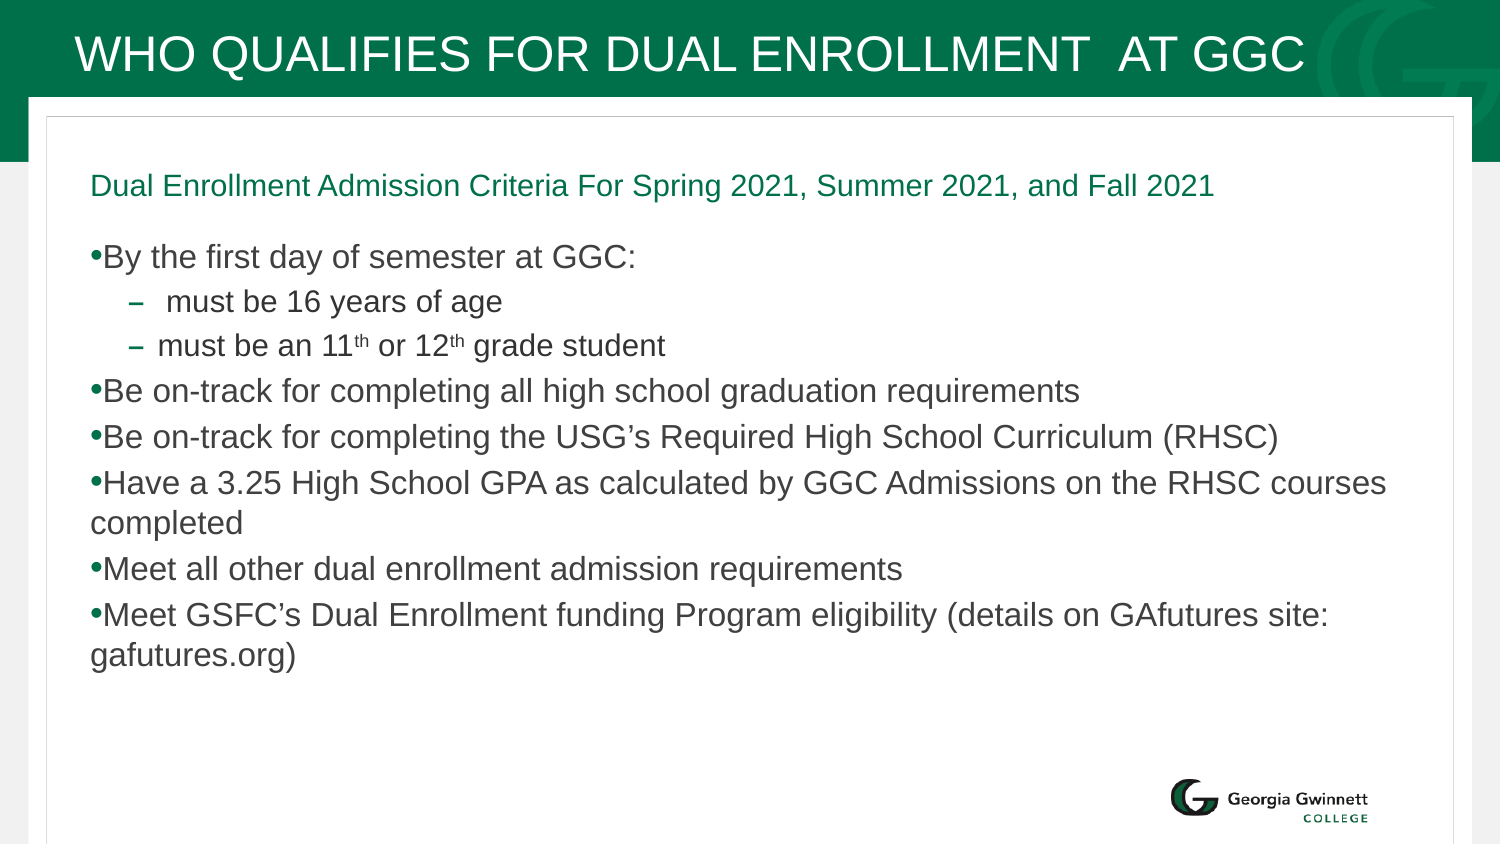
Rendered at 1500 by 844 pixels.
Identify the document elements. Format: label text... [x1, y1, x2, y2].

list Dual Enrollment Admission Criteria For Spring 2021, Summer 2021, and Fall 2021 [75, 157, 1425, 227]
picture [0, 0, 1500, 844]
list By the first day of semester at GGC: must be 16 years of age must be an 11th or 12th grade student Be on-track for completing all high school graduation requirements Be on-track for completing the USG’s Required High School Curriculum (RHSC) Have a 3.25 High School GPA as calculated by GGC Admissions on the RHSC courses completed Meet all other dual enrollment admission requirements Meet GSFC’s Dual Enrollment funding Program eligibility (details on GAfutures site: gafutures.org) [75, 227, 1425, 804]
title Who Qualifies for Dual Enrollment at GGC [59, 19, 1425, 84]
